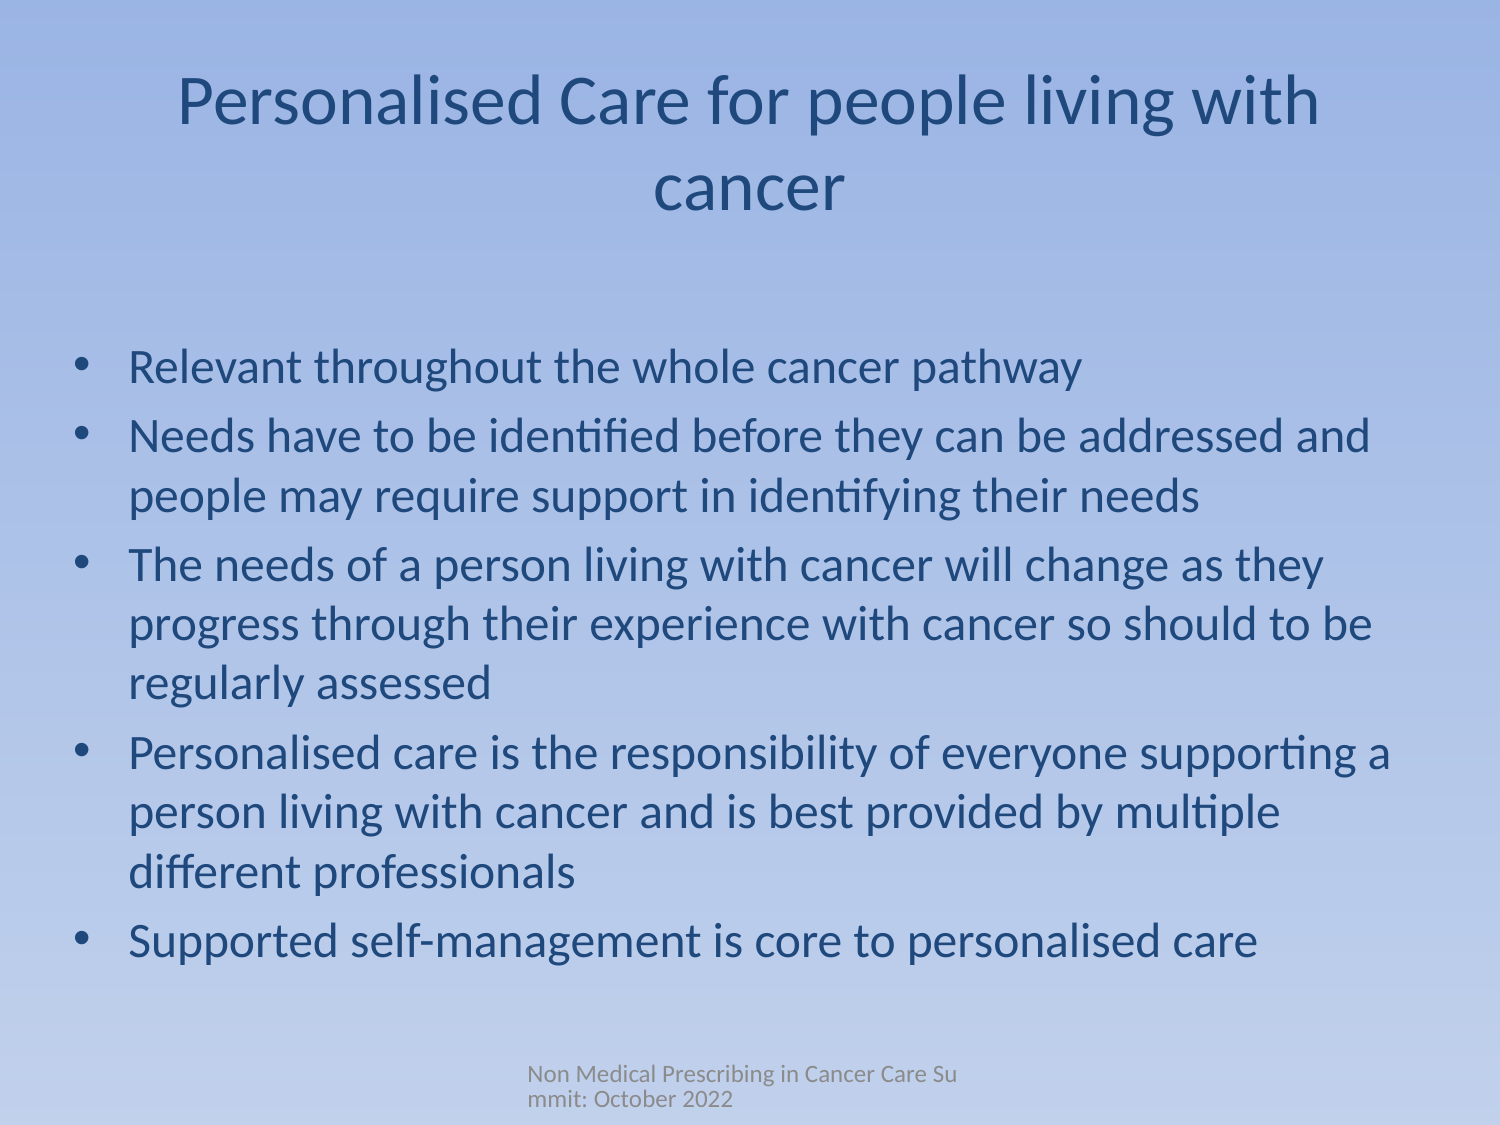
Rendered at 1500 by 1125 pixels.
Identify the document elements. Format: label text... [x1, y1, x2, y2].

title Personalised Care for people living with cancer [75, 45, 1425, 233]
footer Non Medical Prescribing in Cancer Care Summit: October 2022 [512, 1042, 988, 1103]
list Relevant throughout the whole cancer pathway Needs have to be identified before they can be addressed and people may require support in identifying their needs The needs of a person living with cancer will change as they progress through their experience with cancer so should to be regularly assessed Personalised care is the responsibility of everyone supporting a person living with cancer and is best provided by multiple different professionals Supported self-management is core to personalised care [58, 326, 1442, 976]
